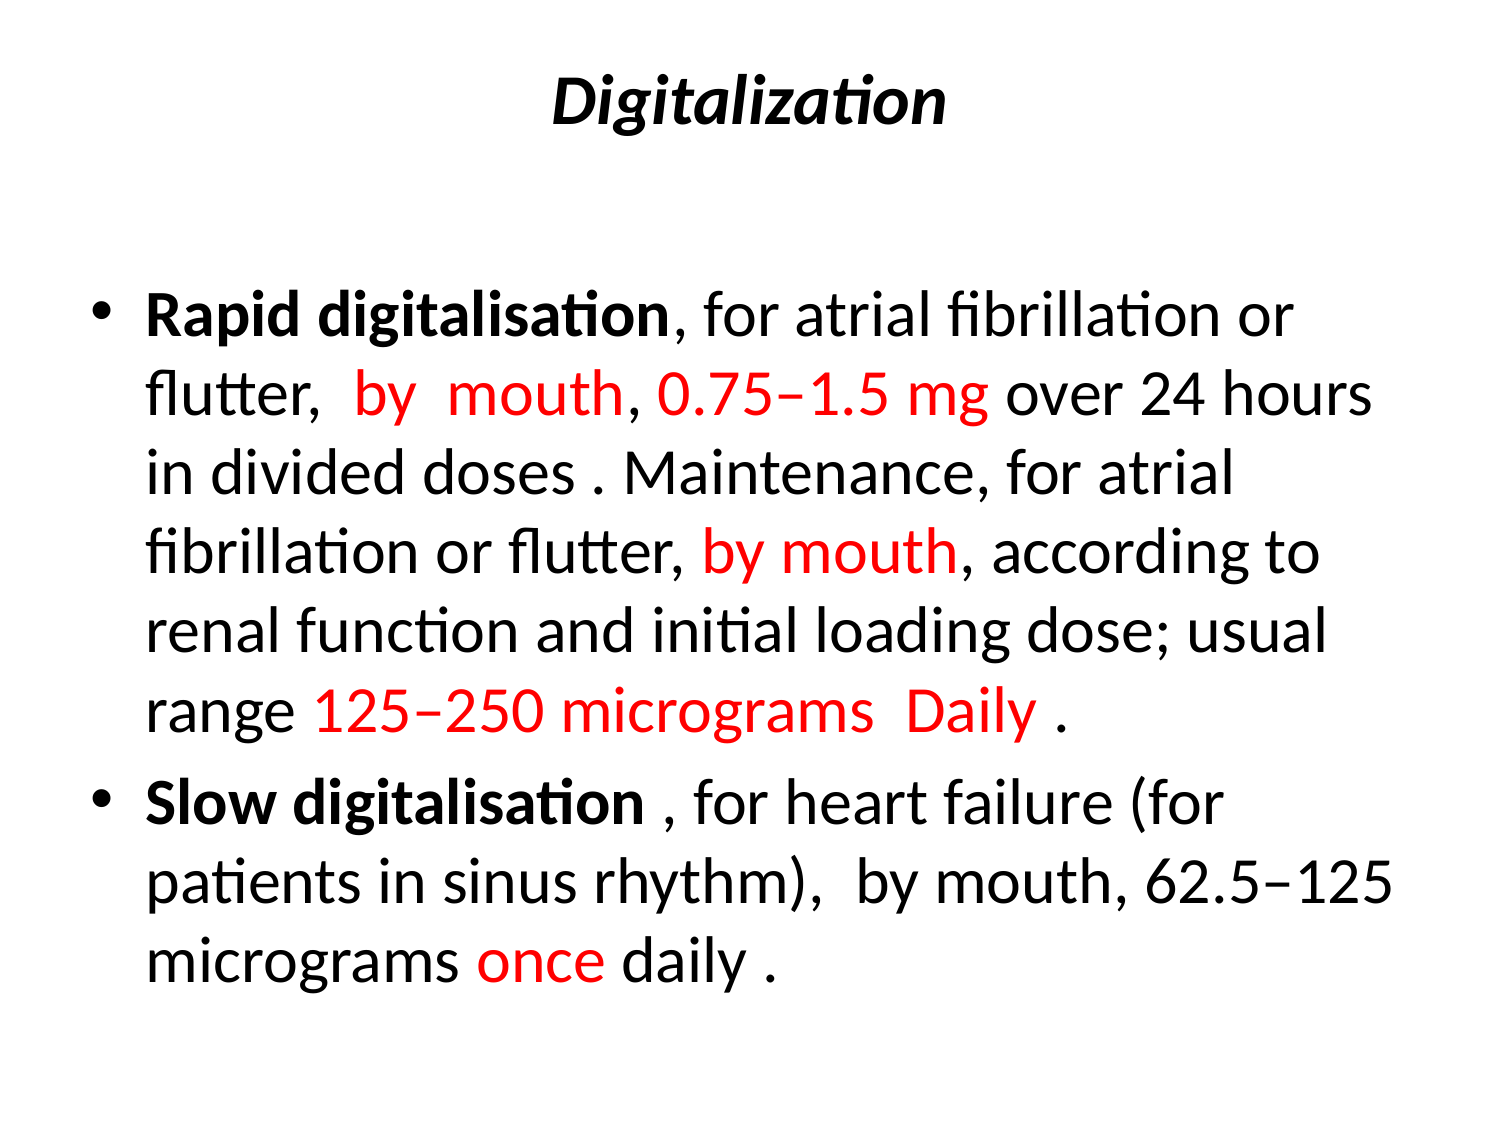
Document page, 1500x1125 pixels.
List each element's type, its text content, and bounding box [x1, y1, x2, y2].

title Digitalization [75, 45, 1425, 233]
list Rapid digitalisation, for atrial fibrillation or flutter, by mouth, 0.75–1.5 mg over 24 hours in divided doses . Maintenance, for atrial fibrillation or flutter, by mouth, according to renal function and initial loading dose; usual range 125–250 micrograms Daily . Slow digitalisation , for heart failure (for patients in sinus rhythm), by mouth, 62.5–125 micrograms once daily . [75, 262, 1425, 1005]
